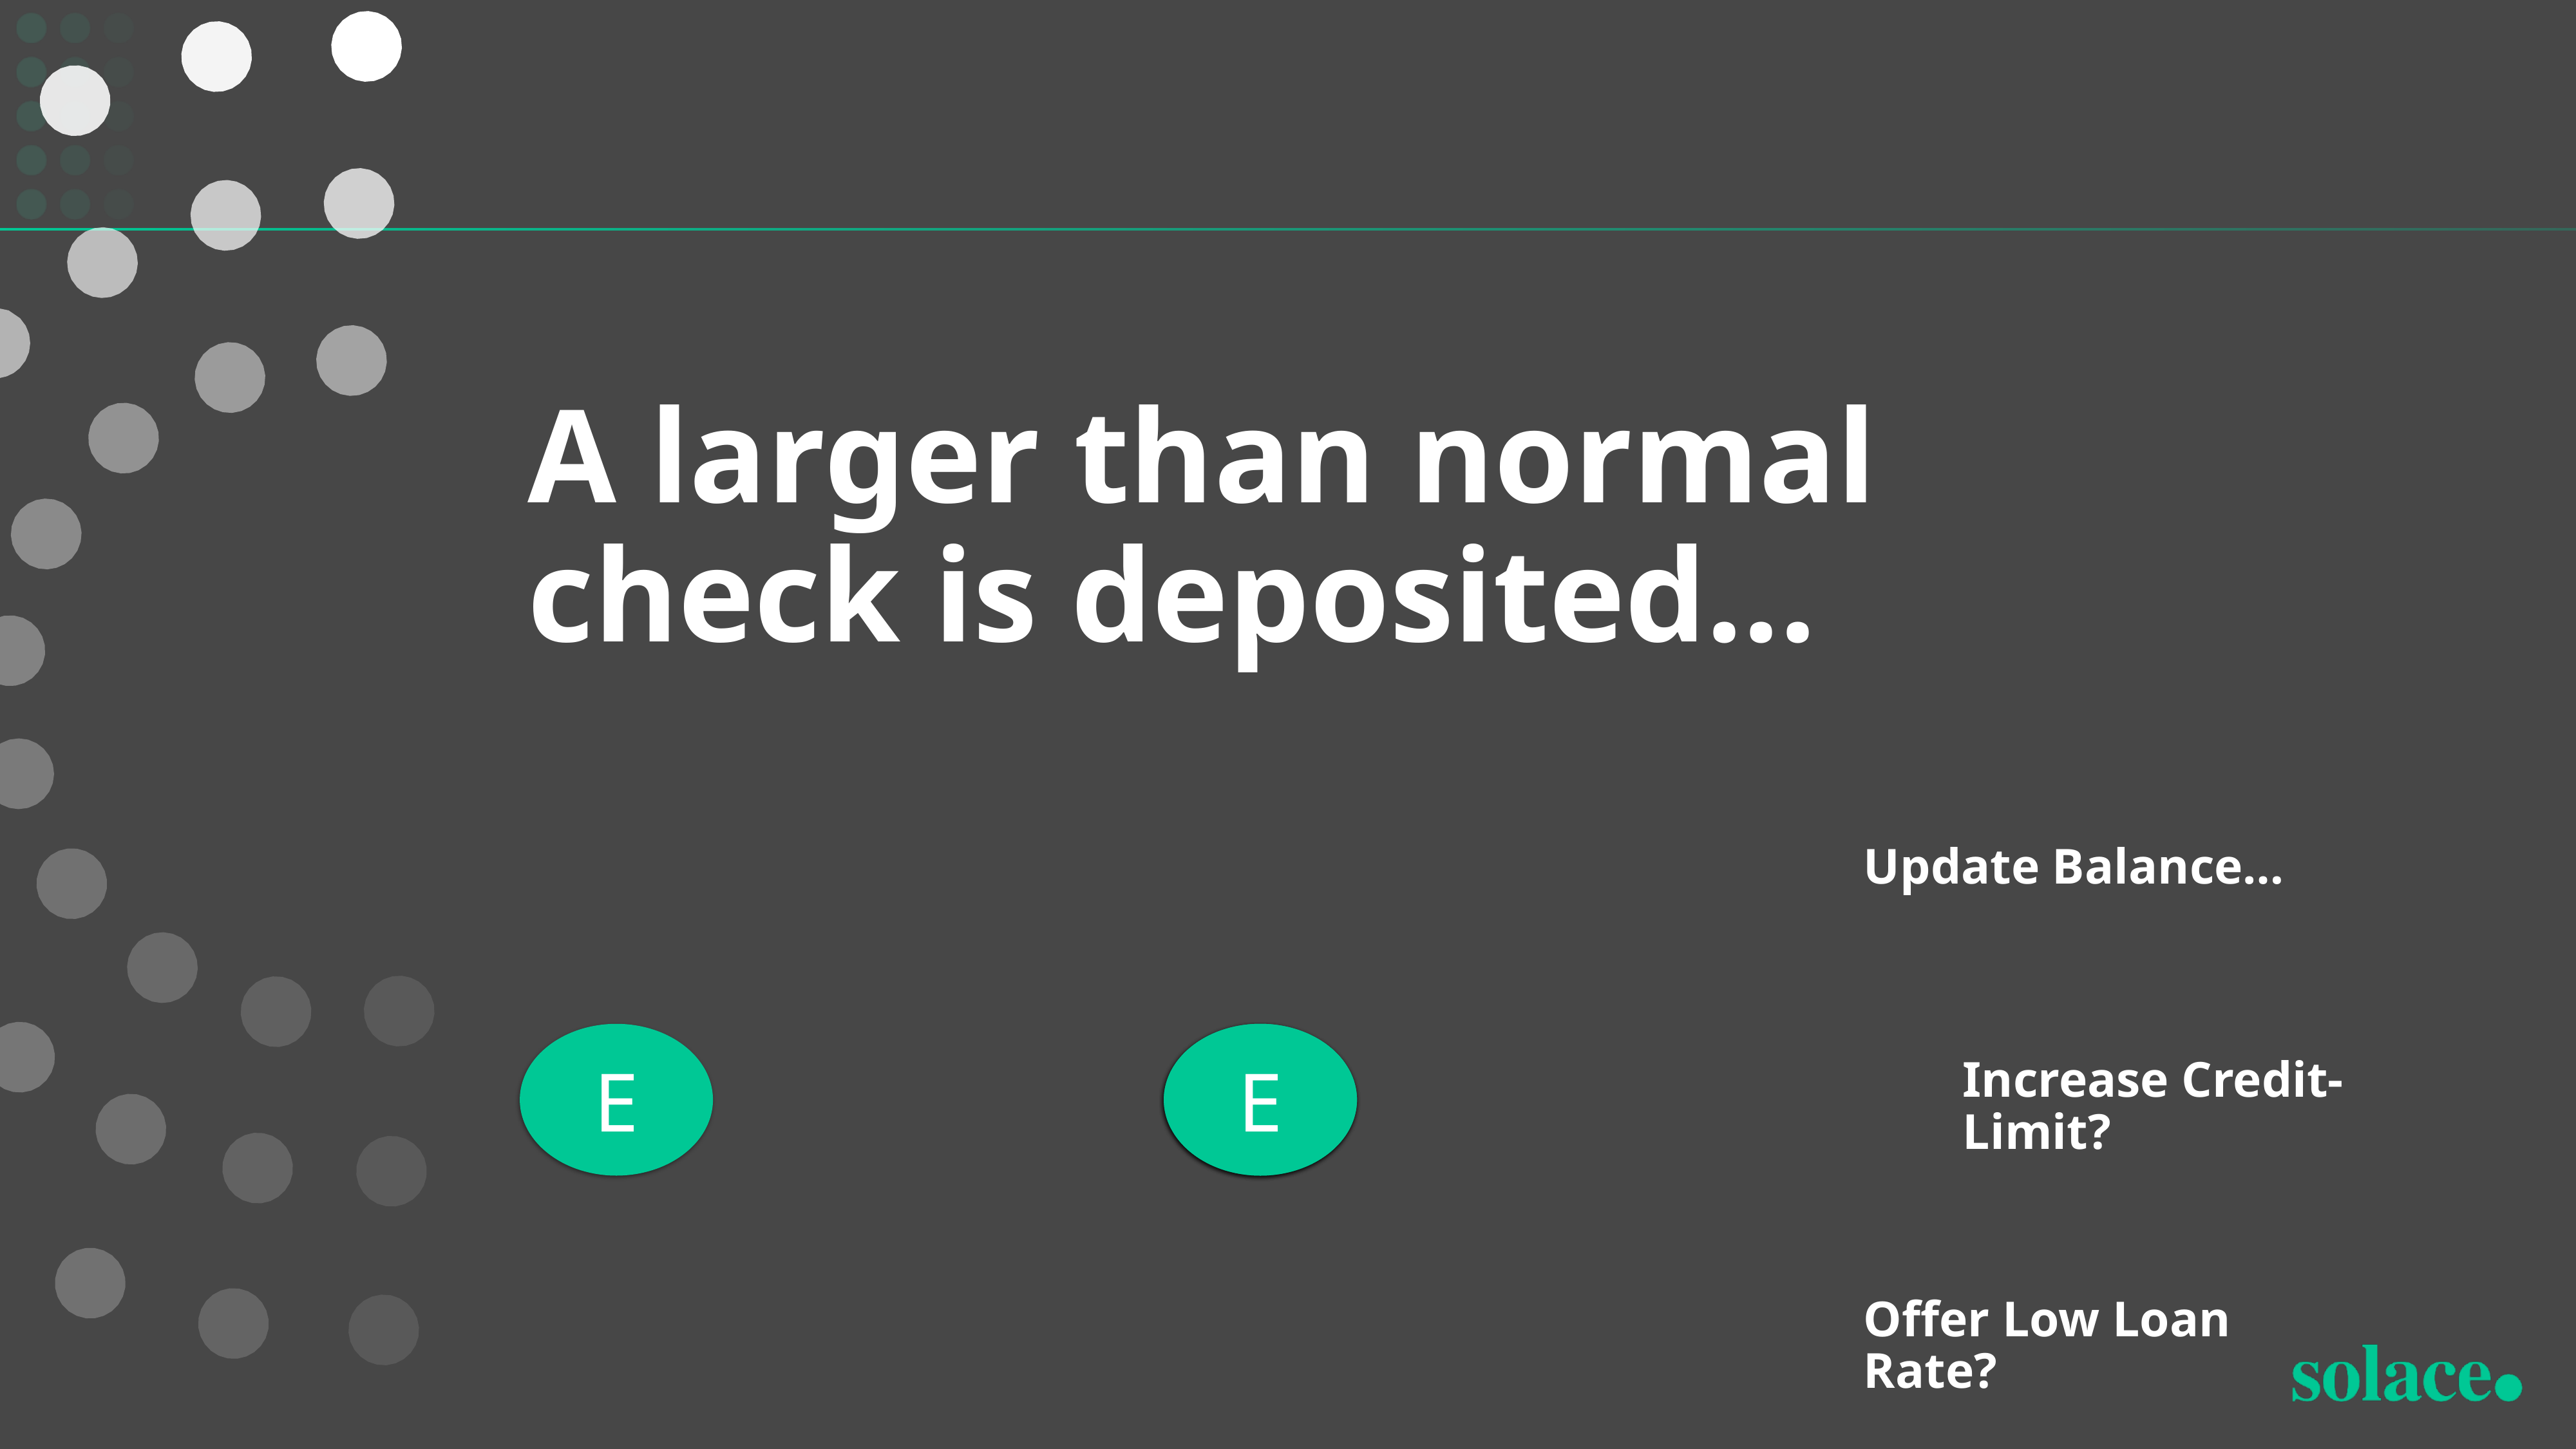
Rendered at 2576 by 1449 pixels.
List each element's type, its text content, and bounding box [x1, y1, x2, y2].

picture [11, 0, 147, 232]
picture [2287, 1340, 2528, 1407]
text_box E [520, 1023, 714, 1176]
text_box Update Balance… [1855, 815, 2342, 920]
title A larger than normal check is deposited… [519, 244, 2130, 817]
text_box E [1164, 1023, 1358, 1176]
text_box Offer Low Loan Rate? [1855, 1294, 2342, 1399]
text_box Increase Credit-Limit? [1955, 1055, 2441, 1160]
